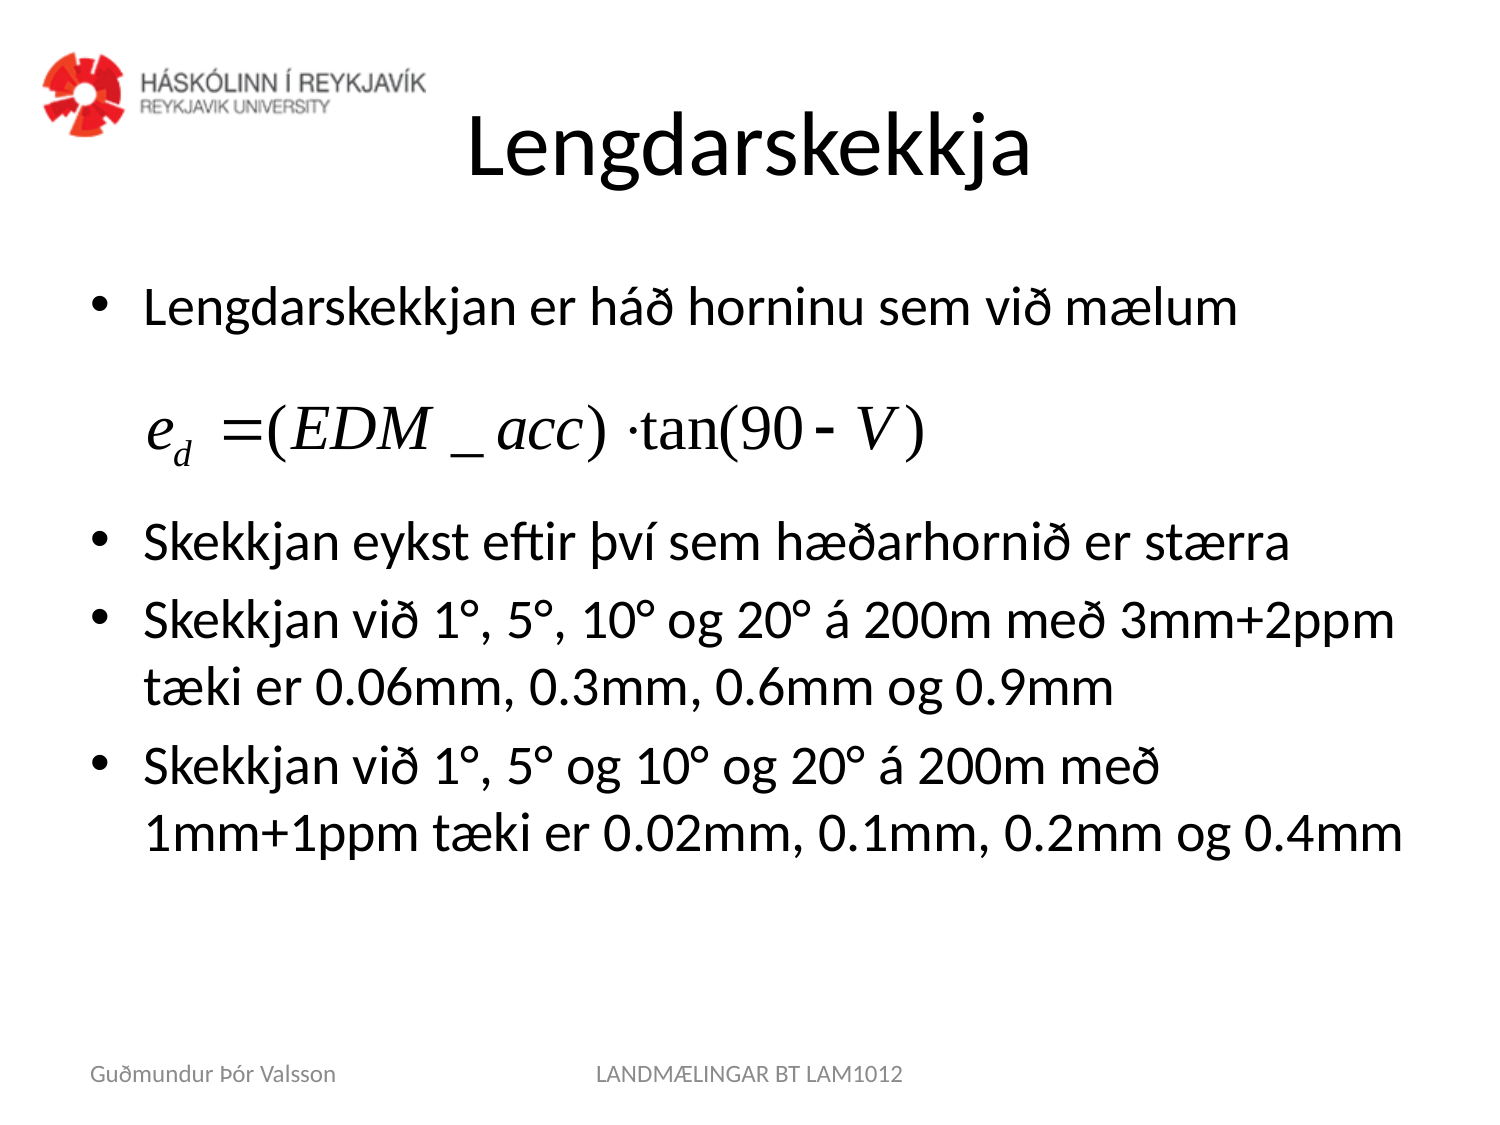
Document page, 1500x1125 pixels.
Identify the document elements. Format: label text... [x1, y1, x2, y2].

picture [35, 35, 426, 153]
slide_number Guðmundur Þór Valsson [75, 1042, 425, 1103]
list Lengdarskekkjan er háð horninu sem við mælum Skekkjan eykst eftir því sem hæðarhornið er stærra Skekkjan við 1°, 5°, 10° og 20° á 200m með 3mm+2ppm tæki er 0.06mm, 0.3mm, 0.6mm og 0.9mm Skekkjan við 1°, 5° og 10° og 20° á 200m með 1mm+1ppm tæki er 0.02mm, 0.1mm, 0.2mm og 0.4mm [75, 262, 1425, 1005]
footer LANDMÆLINGAR BT LAM1012 [512, 1042, 988, 1103]
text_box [137, 385, 938, 483]
title Lengdarskekkja [75, 45, 1425, 233]
